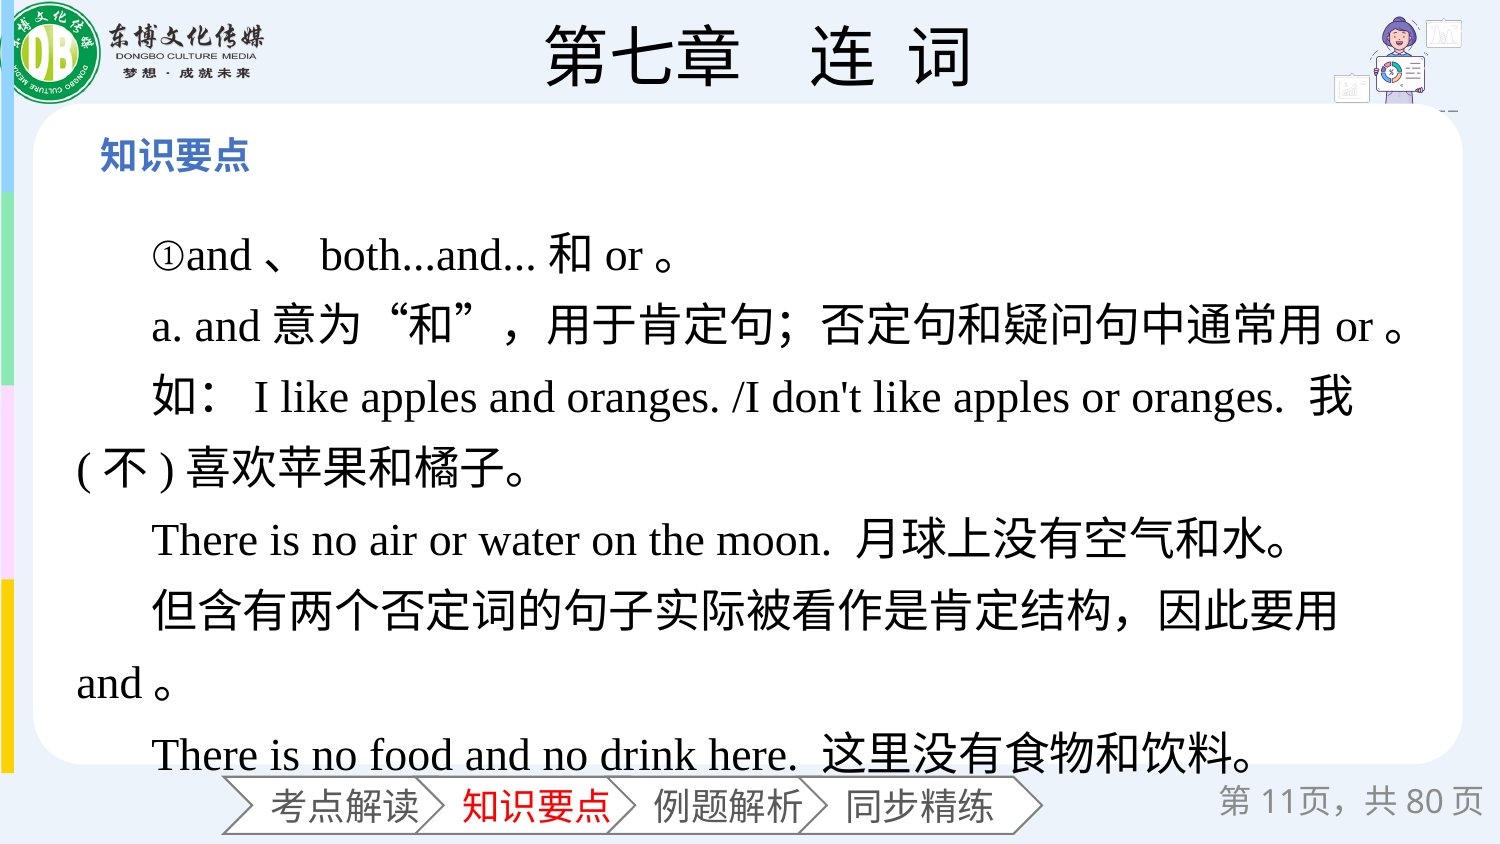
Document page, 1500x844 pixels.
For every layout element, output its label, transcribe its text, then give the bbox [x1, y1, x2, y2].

picture [1312, 0, 1487, 131]
slide_number 第页，共80页 [1195, 780, 1500, 826]
picture [14, 1, 265, 104]
text_box ①and、both...and...和or。 a. and意为“和”，用于肯定句；否定句和疑问句中通常用or。 如：I like apples and oranges. /I don't like apples or oranges. 我(不)喜欢苹果和橘子。 There is no air or water on the moon. 月球上没有空气和水。 但含有两个否定词的句子实际被看作是肯定结构，因此要用and。 There is no food and no drink here. 这里没有食物和饮料。 [61, 200, 1453, 678]
